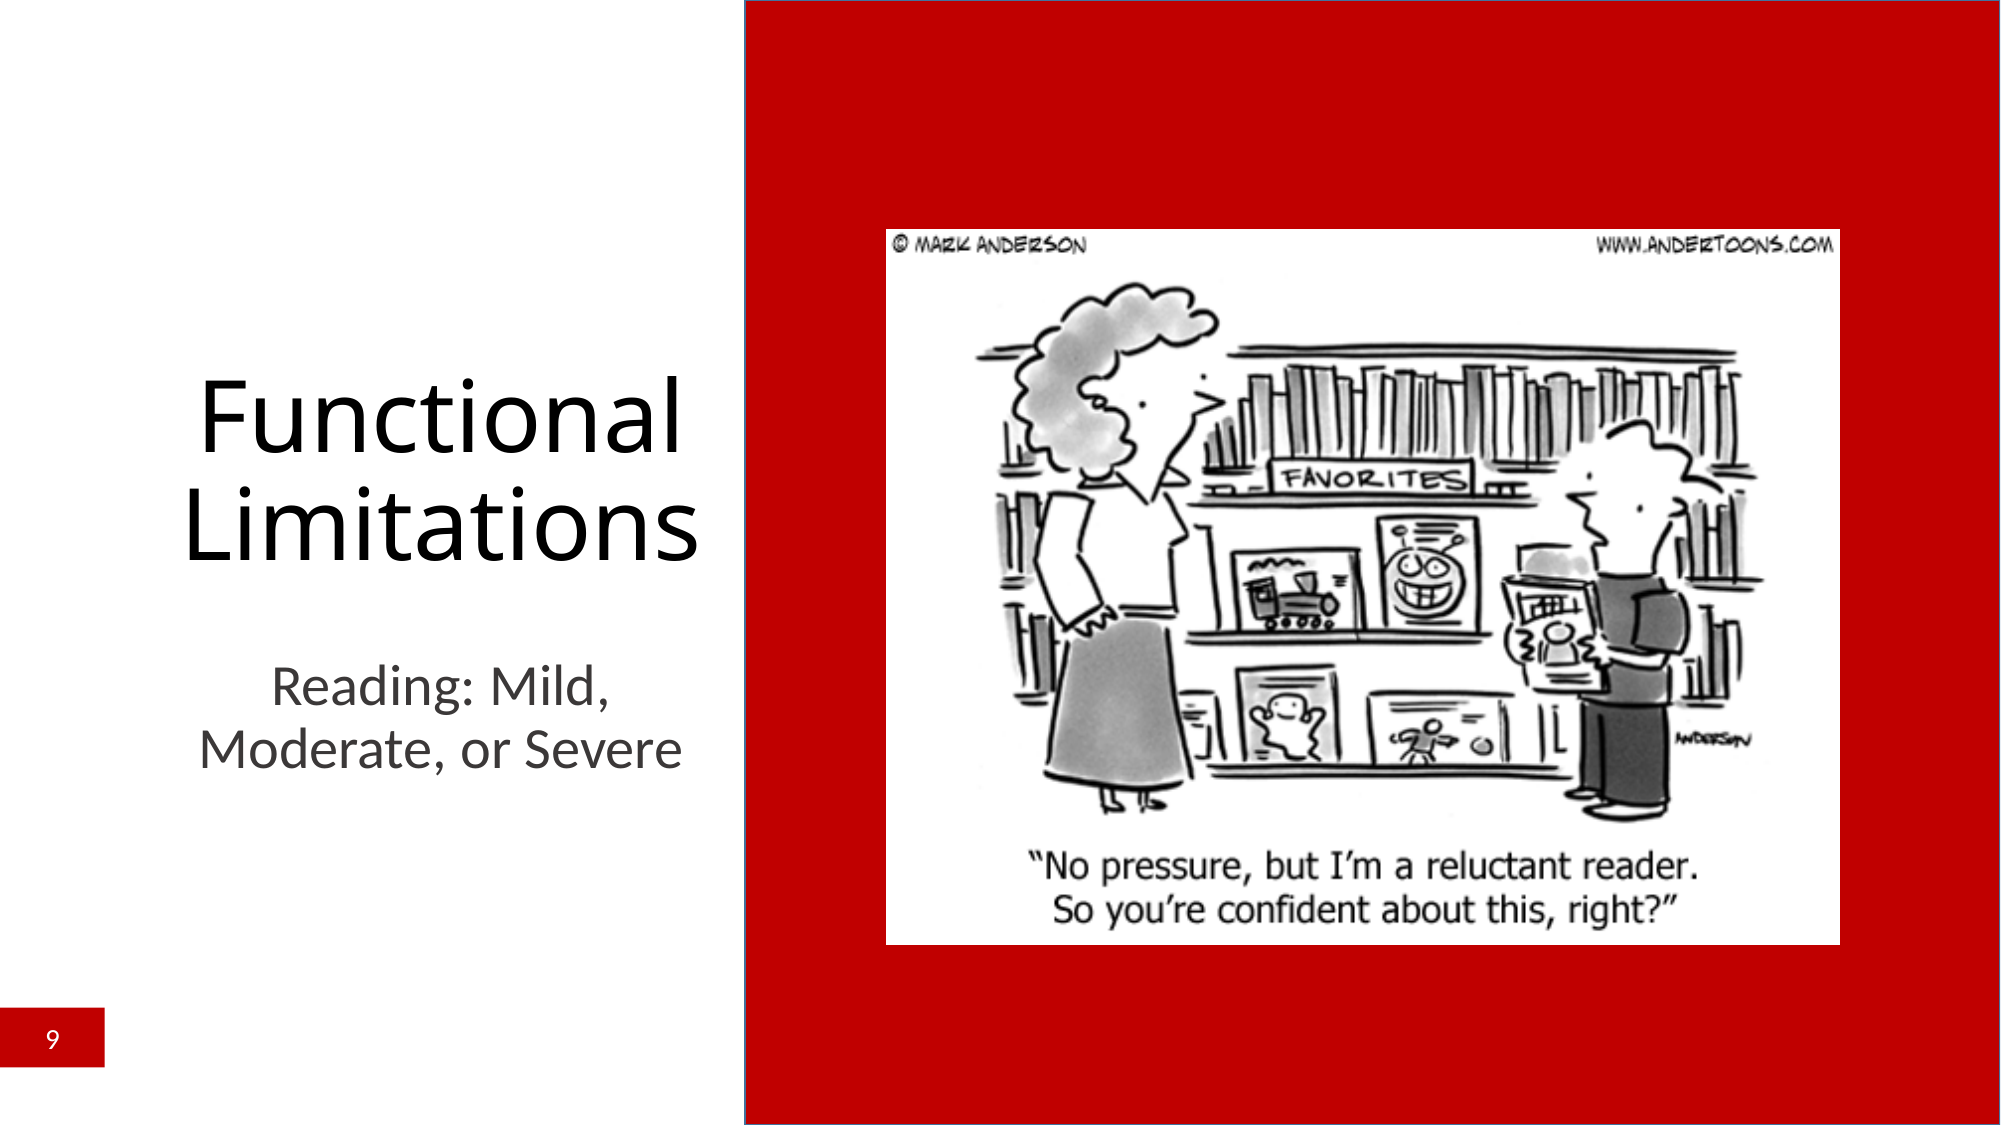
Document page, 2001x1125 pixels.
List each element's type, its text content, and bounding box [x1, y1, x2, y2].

picture [886, 229, 1840, 945]
title Functional Limitations [136, 156, 746, 590]
list Reading: Mild, Moderate, or Severe [136, 647, 746, 931]
